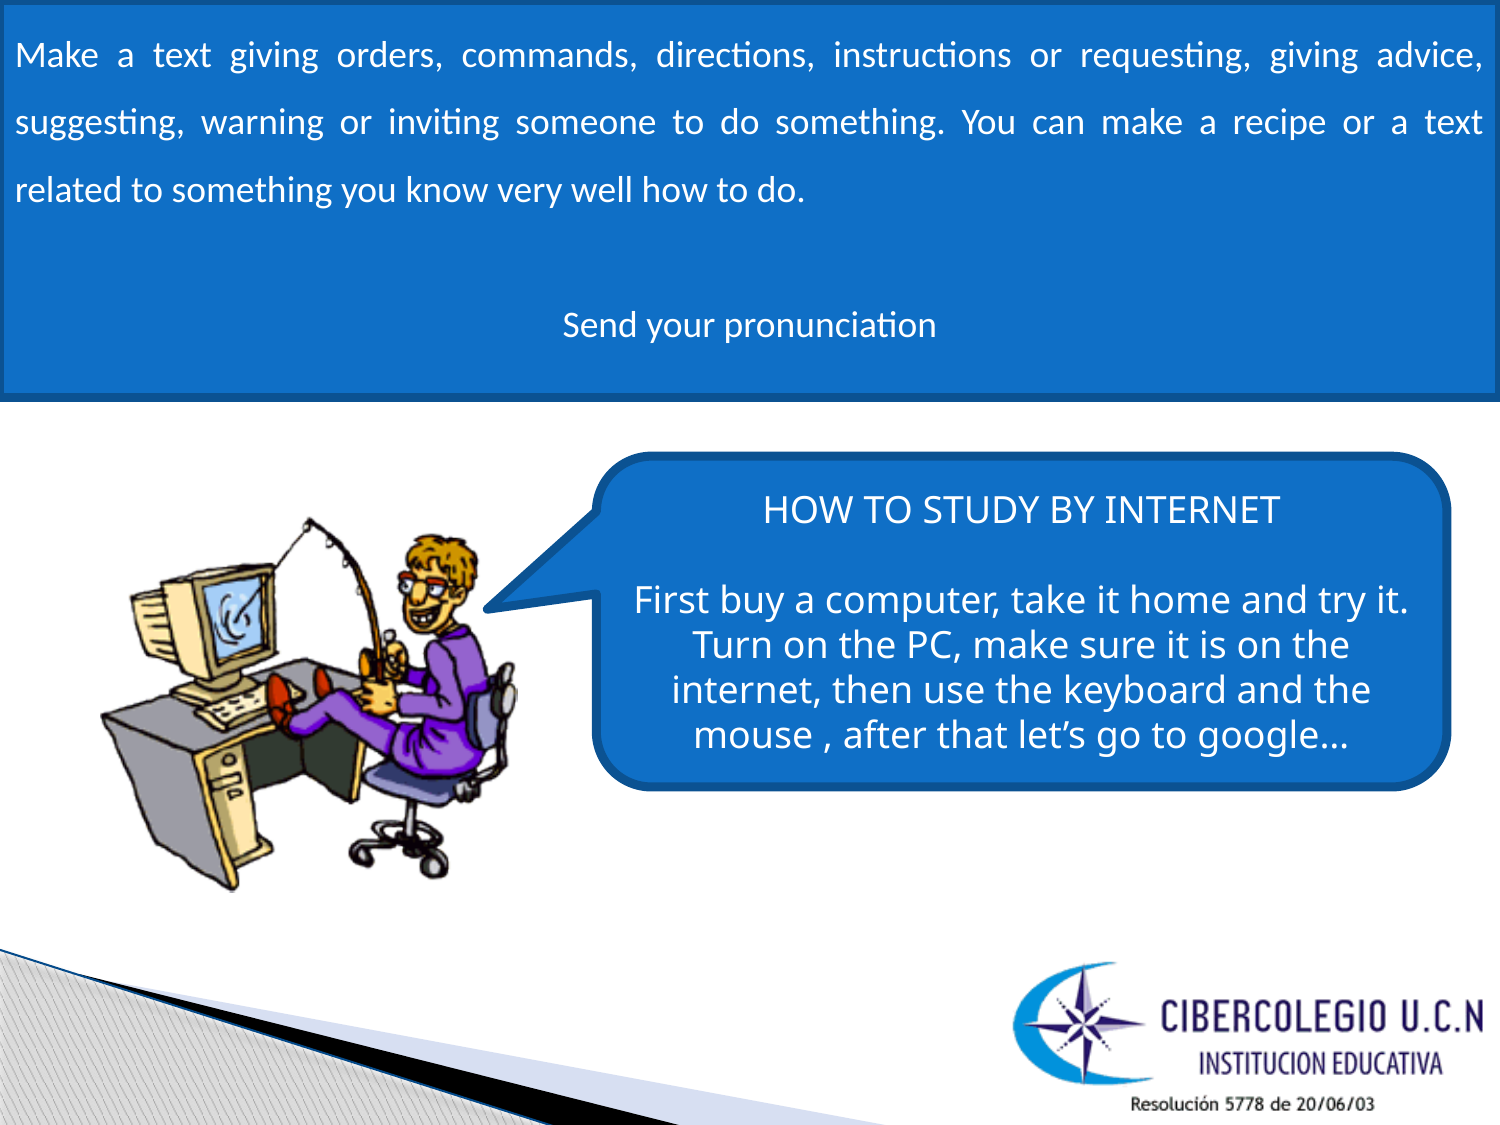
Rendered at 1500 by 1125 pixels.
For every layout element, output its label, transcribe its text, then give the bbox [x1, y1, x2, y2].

picture [996, 956, 1500, 1125]
picture [100, 514, 518, 893]
text_box HOW TO STUDY BY INTERNET First buy a computer, take it home and try it. Turn on the PC, make sure it is on the internet, then use the keyboard and the mouse , after that let’s go to google… [522, 451, 1452, 792]
text_box Make a text giving orders, commands, directions, instructions or requesting, giving advice, suggesting, warning or inviting someone to do something. You can make a recipe or a text related to something you know very well how to do. Send your pronunciation [0, 0, 1500, 402]
